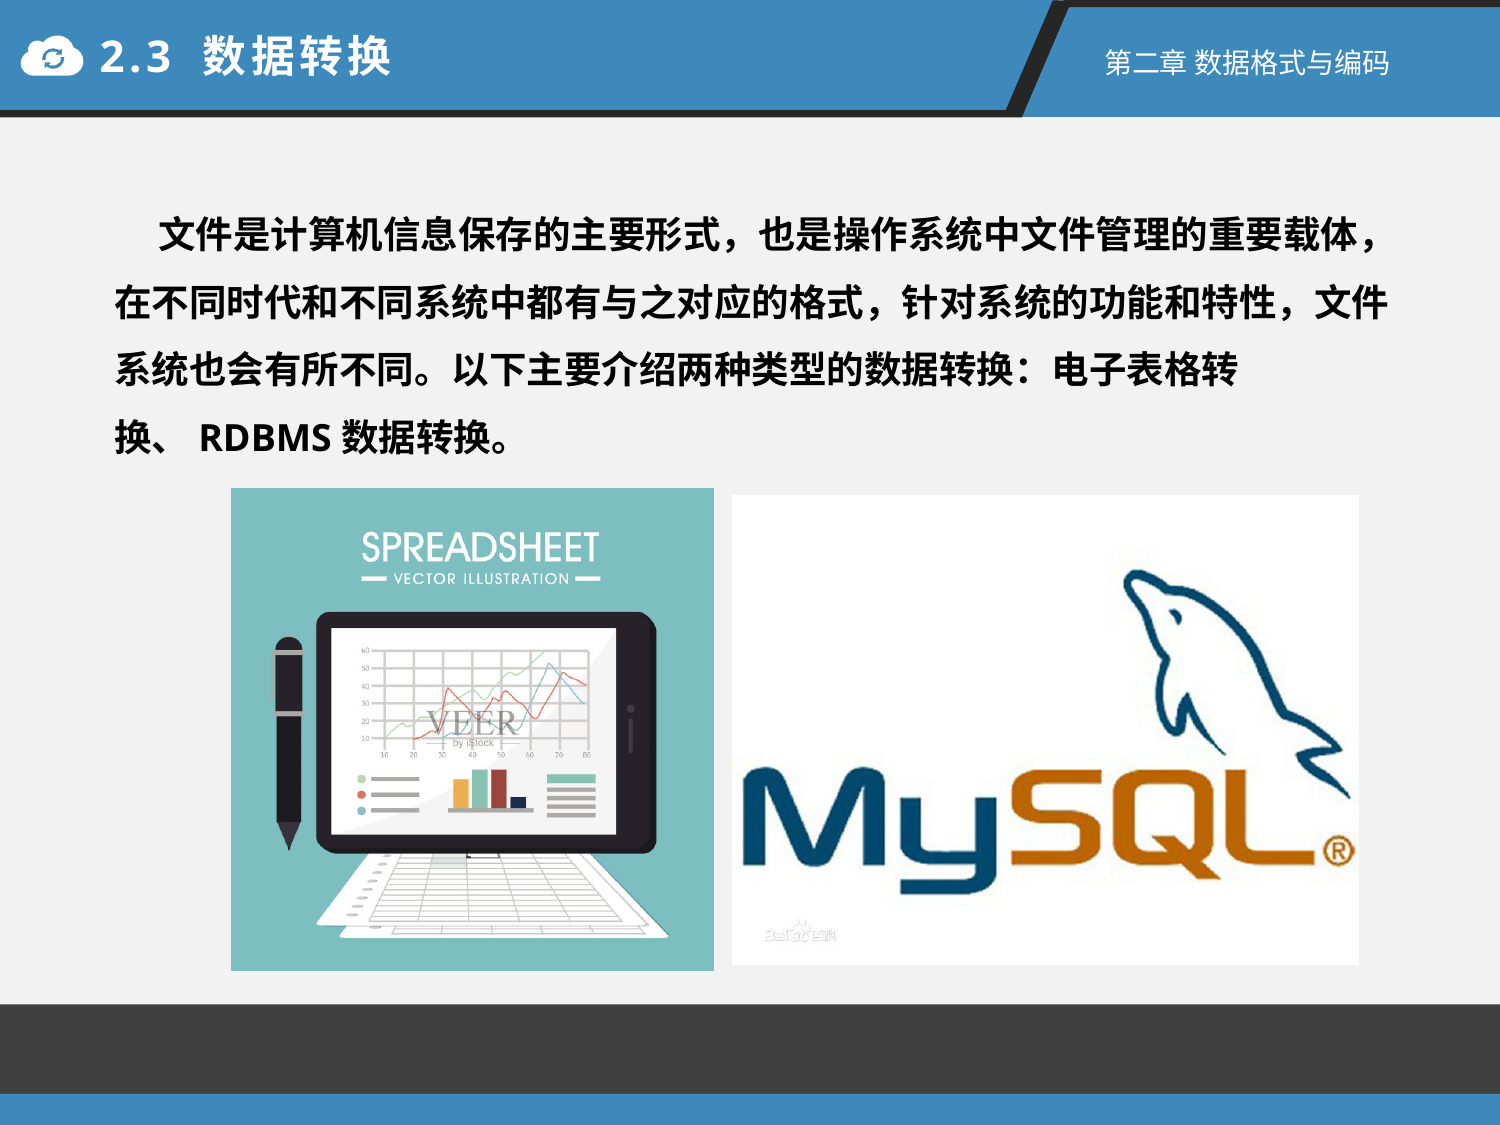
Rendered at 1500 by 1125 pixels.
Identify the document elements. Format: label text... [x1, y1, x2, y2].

text_box [0, 1003, 1500, 1093]
picture [231, 488, 714, 971]
picture [732, 495, 1359, 965]
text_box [0, 0, 1500, 118]
text_box 文件是计算机信息保存的主要形式，也是操作系统中文件管理的重要载体，在不同时代和不同系统中都有与之对应的格式，针对系统的功能和特性，文件系统也会有所不同。以下主要介绍两种类型的数据转换：电子表格转换、RDBMS数据转换。 [99, 181, 1409, 467]
text_box [0, 1093, 1500, 1125]
